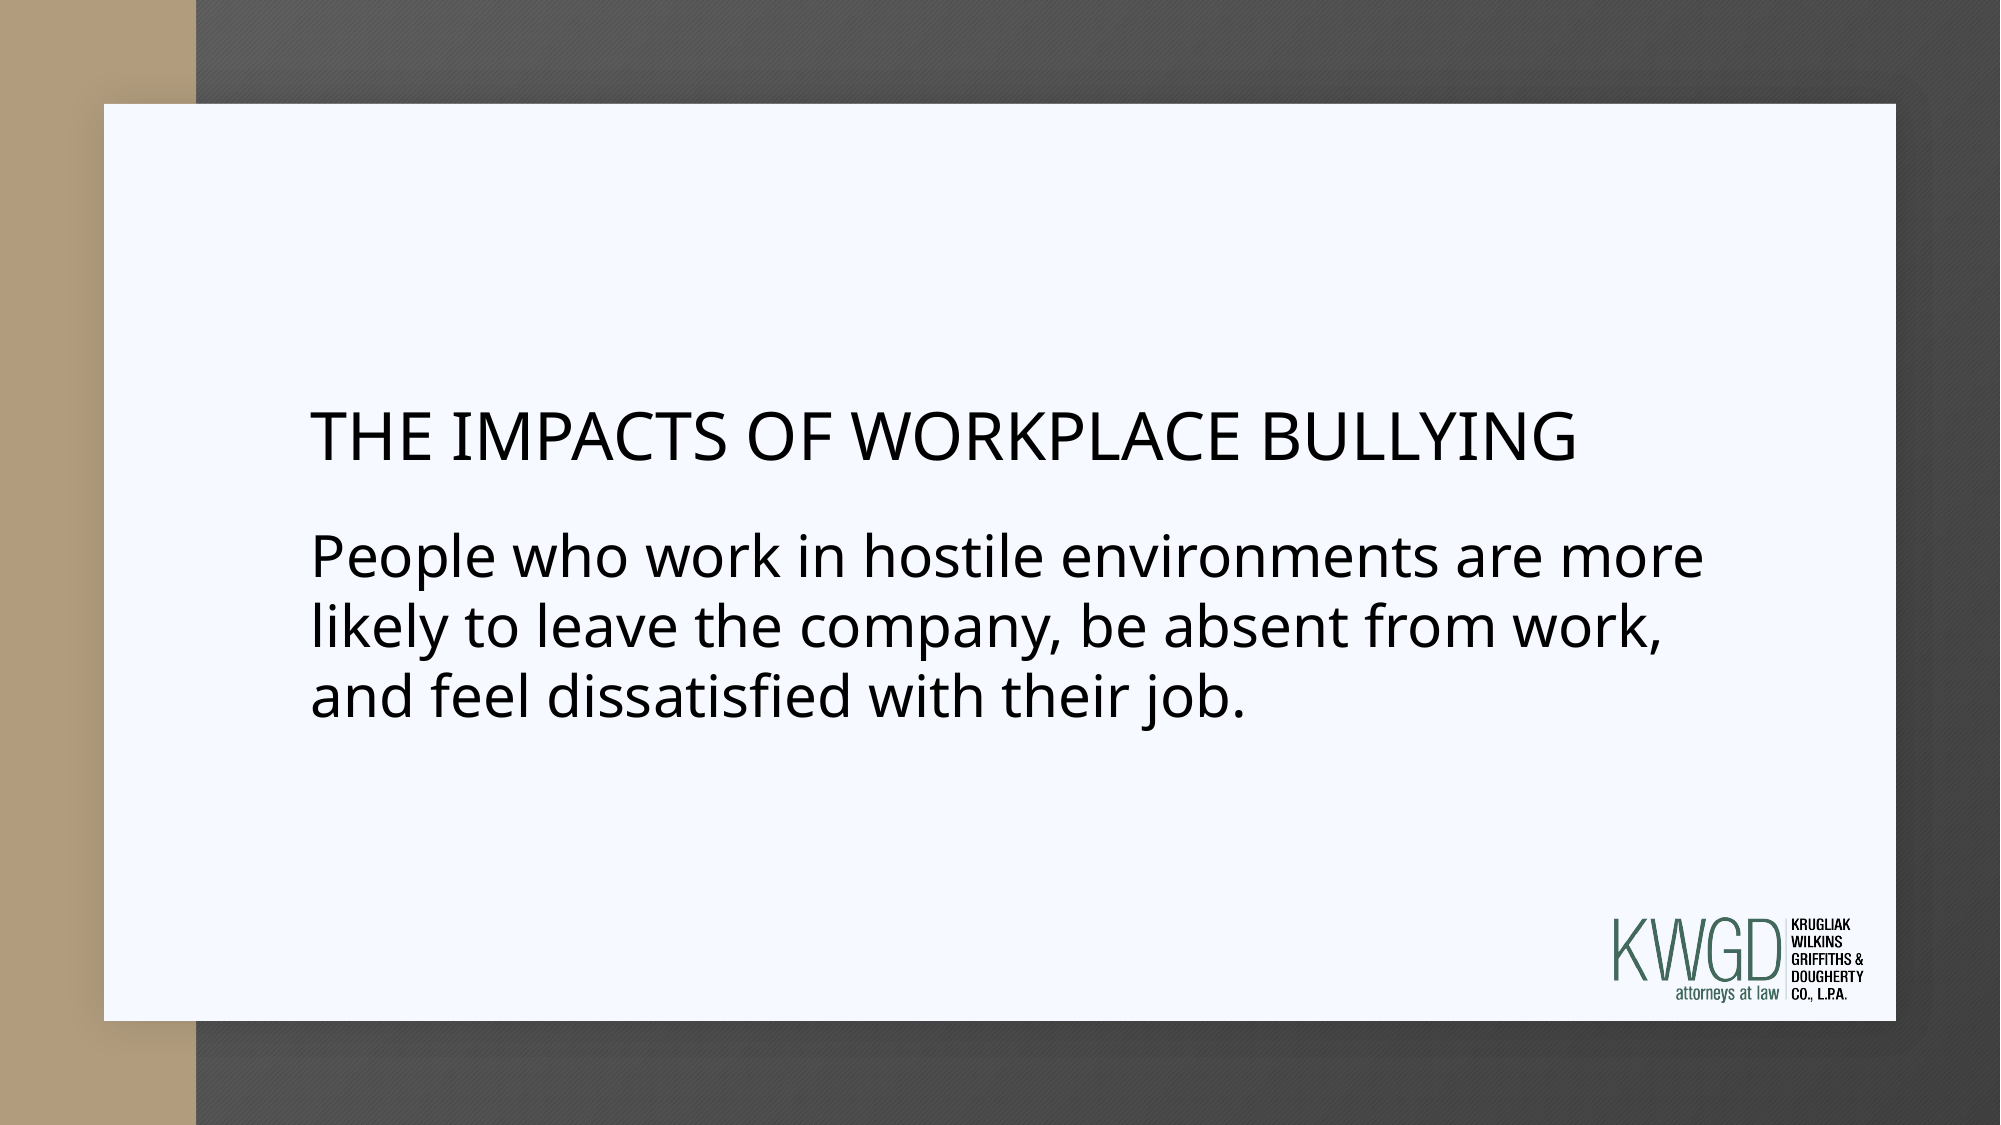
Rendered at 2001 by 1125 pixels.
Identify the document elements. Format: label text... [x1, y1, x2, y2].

picture [1614, 917, 1864, 1003]
text_box THE IMPACTS OF WORKPLACE BULLYING People who work in hostile environments are more likely to leave the company, be absent from work, and feel dissatisfied with their job. [296, 386, 1729, 782]
